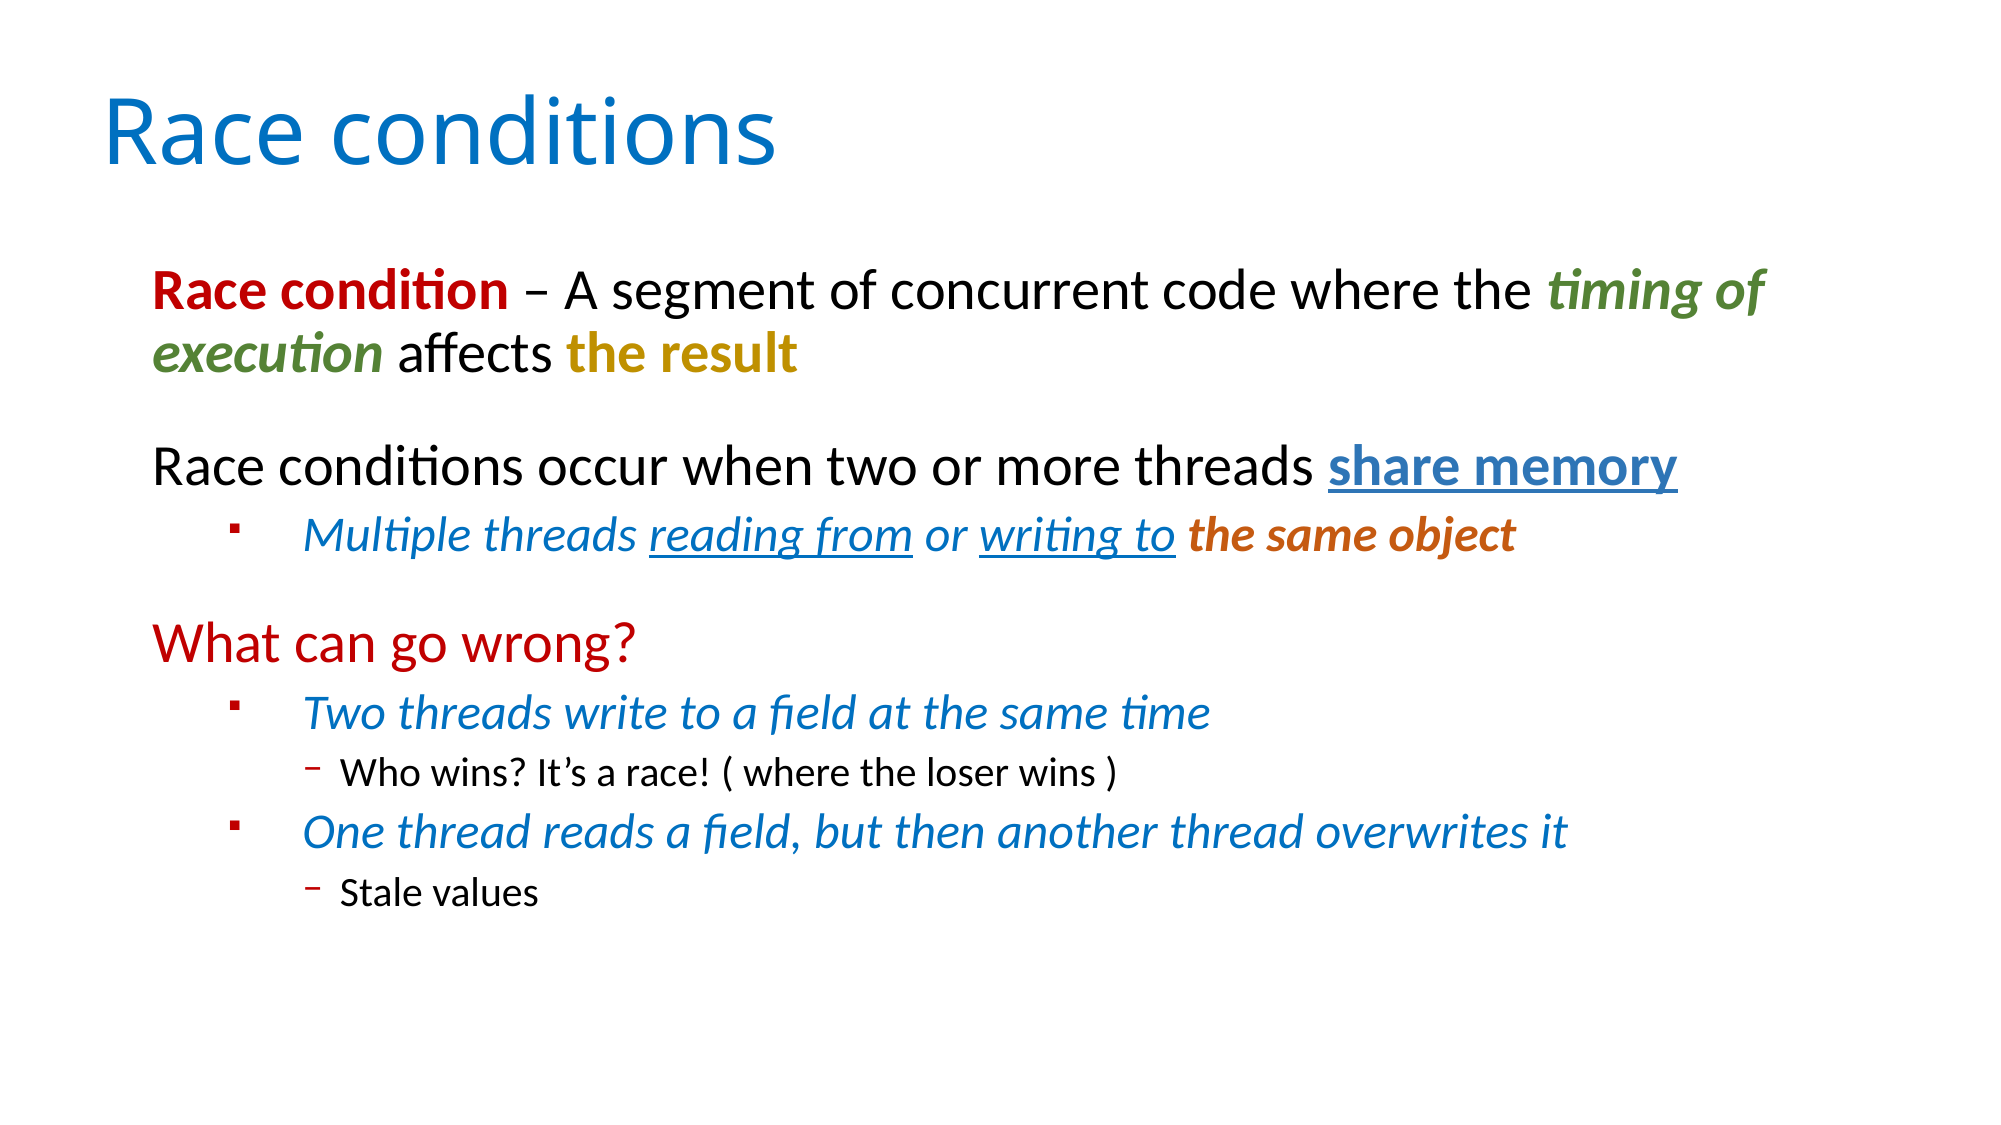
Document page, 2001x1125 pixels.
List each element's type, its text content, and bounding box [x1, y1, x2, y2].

title Race conditions [86, 59, 1863, 210]
list Race condition – A segment of concurrent code where the timing of execution affects the result Race conditions occur when two or more threads share memory Multiple threads reading from or writing to the same object What can go wrong? Two threads write to a field at the same time Who wins? It’s a race! ( where the loser wins ) One thread reads a field, but then another thread overwrites it Stale values [137, 252, 1863, 1014]
